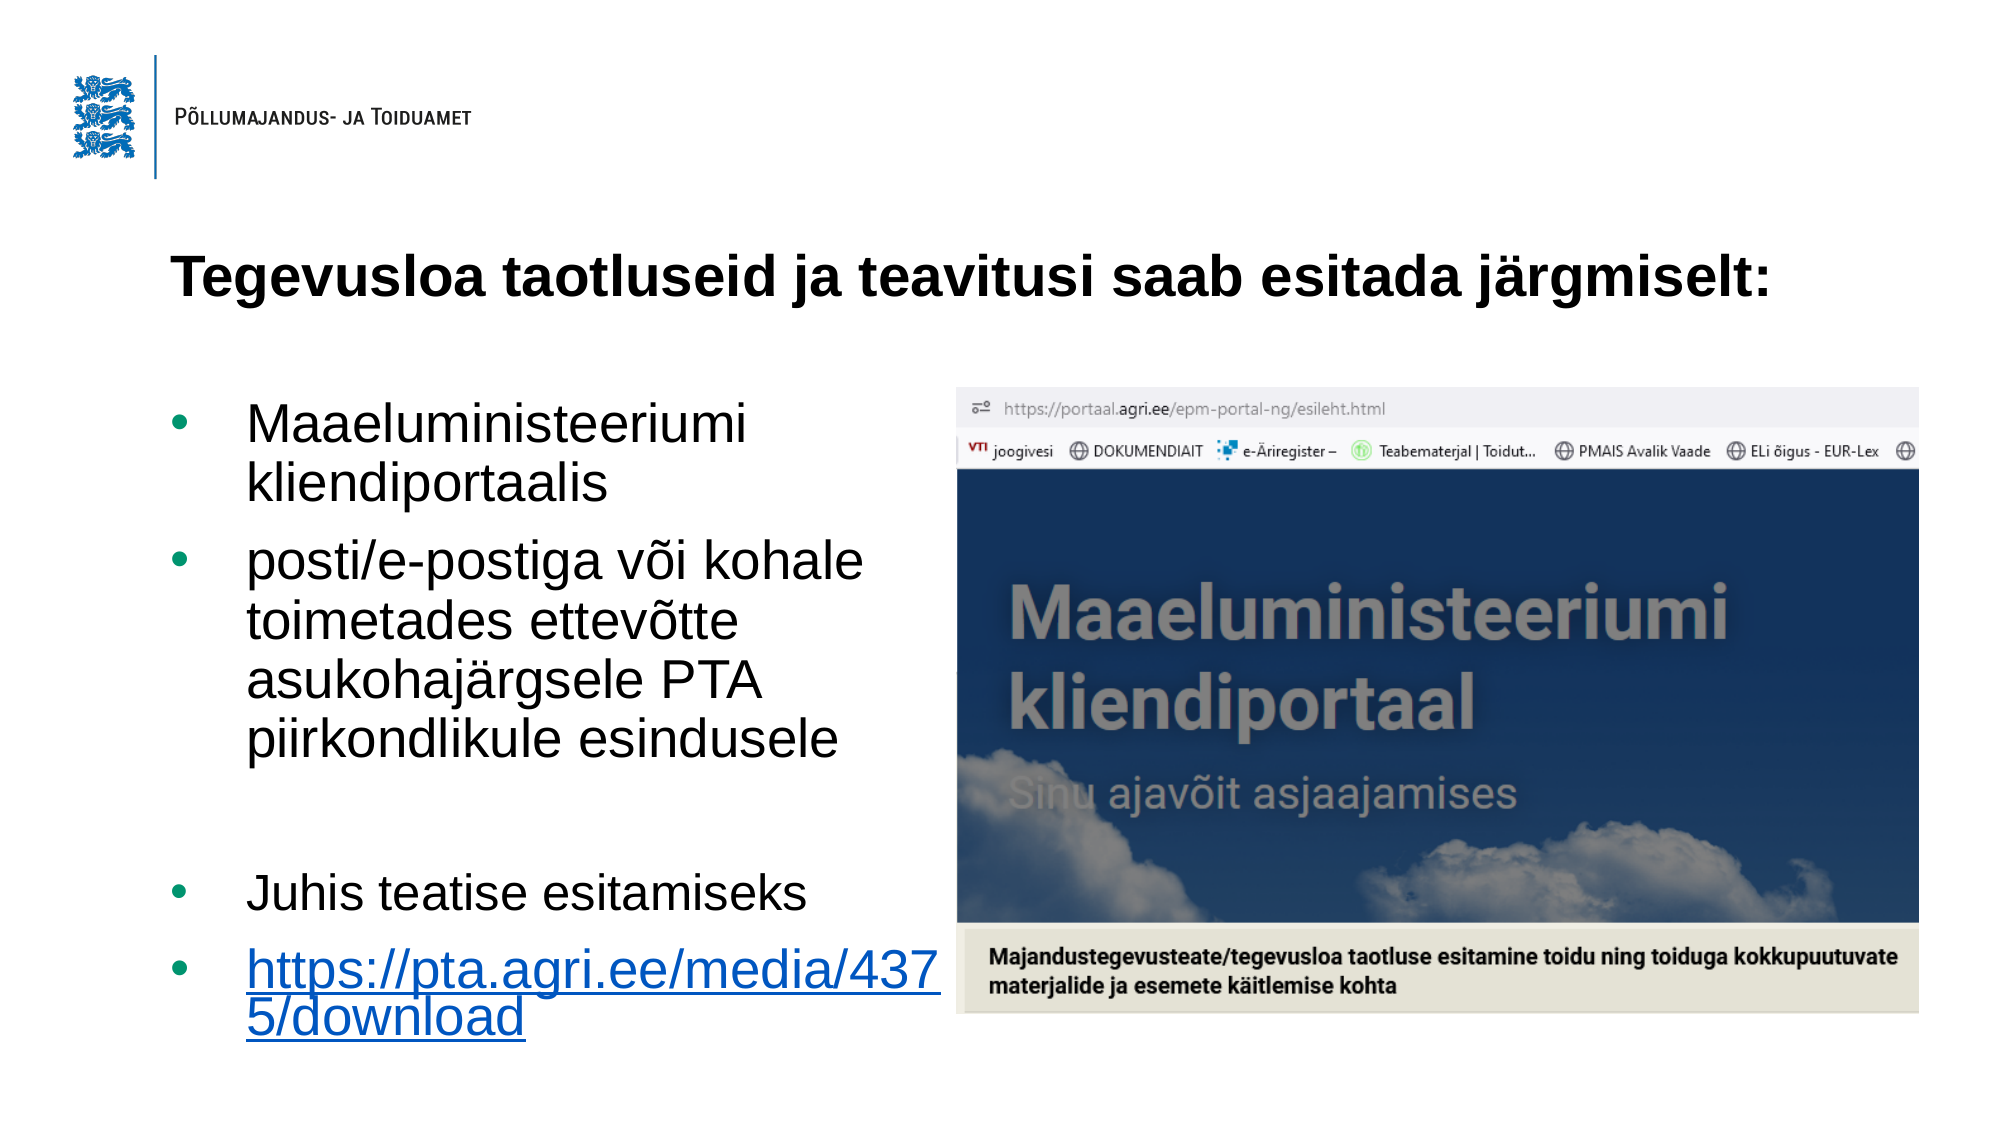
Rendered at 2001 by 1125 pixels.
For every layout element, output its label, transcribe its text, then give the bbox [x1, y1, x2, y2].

list Maaeluministeeriumi kliendiportaalis posti/e-postiga või kohale toimetades ettevõtte asukohajärgsele PTA piirkondlikule esindusele Juhis teatise esitamiseks https://pta.agri.ee/media/4375/download [154, 387, 956, 1014]
title Tegevusloa taotluseid ja teavitusi saab esitada järgmiselt: [154, 207, 1863, 348]
picture [0, 0, 2000, 235]
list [956, 387, 1919, 1014]
